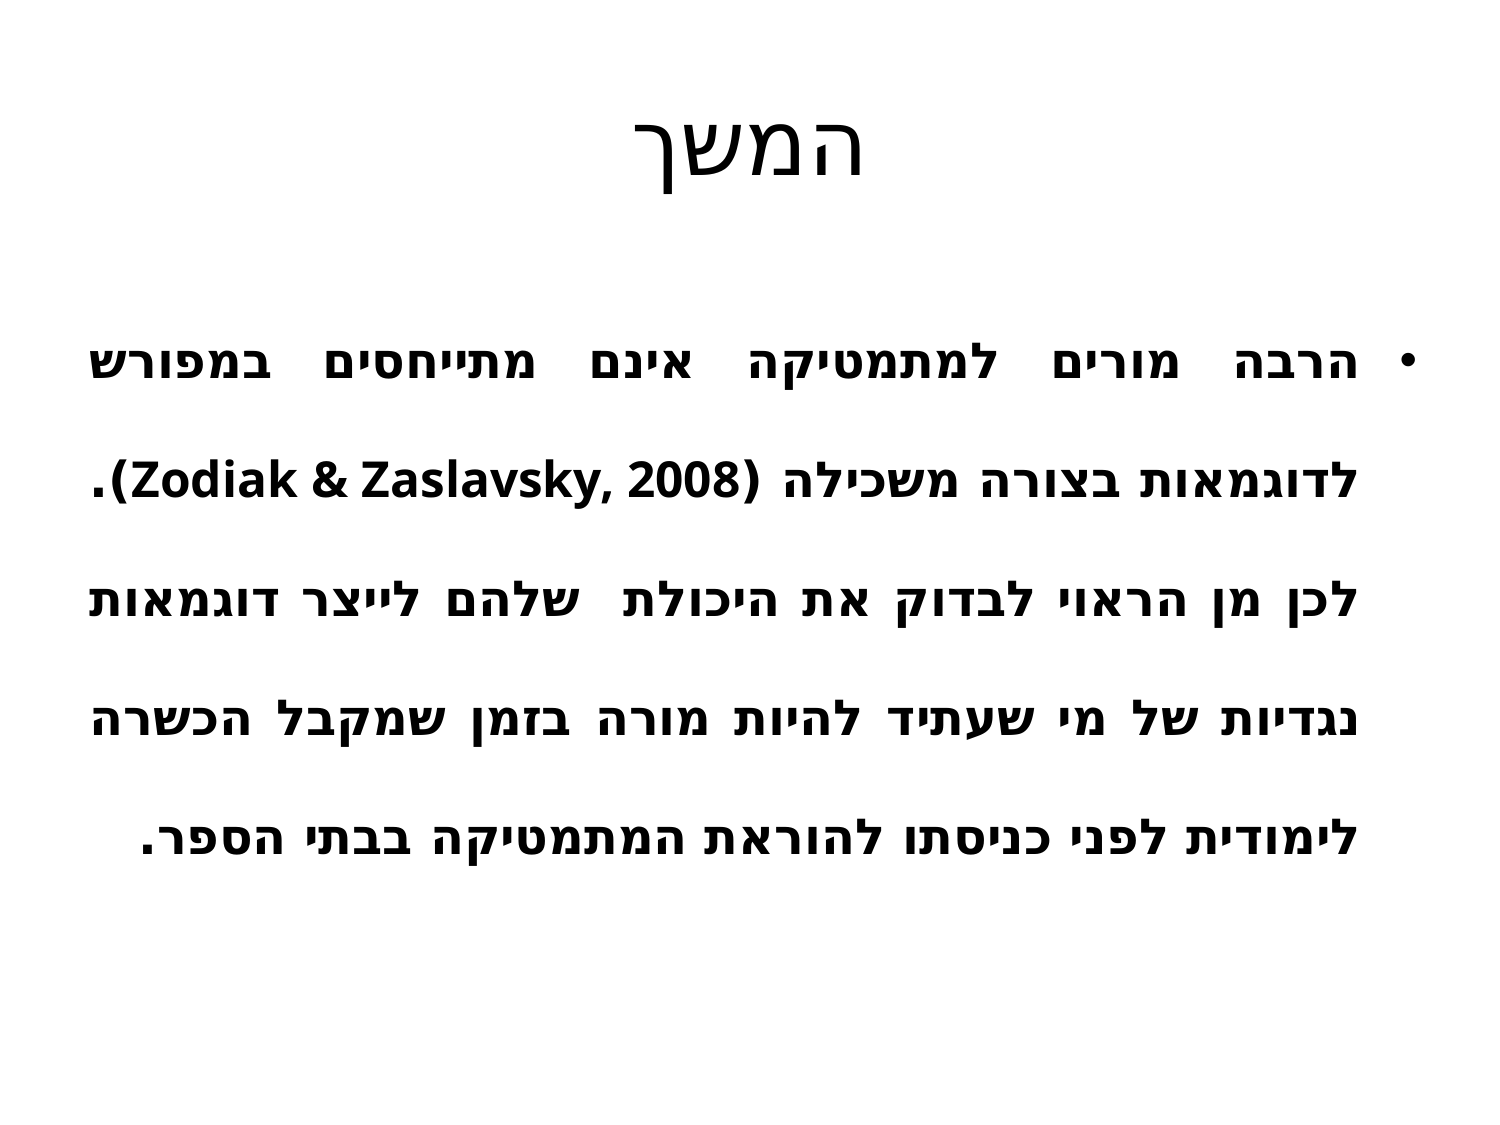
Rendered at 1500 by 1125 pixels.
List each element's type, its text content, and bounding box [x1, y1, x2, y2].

list הרבה מורים למתמטיקה אינם מתייחסים במפורש לדוגמאות בצורה משכילה (Zodiak & Zaslavsky, 2008). לכן מן הראוי לבדוק את היכולת שלהם לייצר דוגמאות נגדיות של מי שעתיד להיות מורה בזמן שמקבל הכשרה לימודית לפני כניסתו להוראת המתמטיקה בבתי הספר. [75, 262, 1425, 1005]
title המשך [75, 45, 1425, 233]
